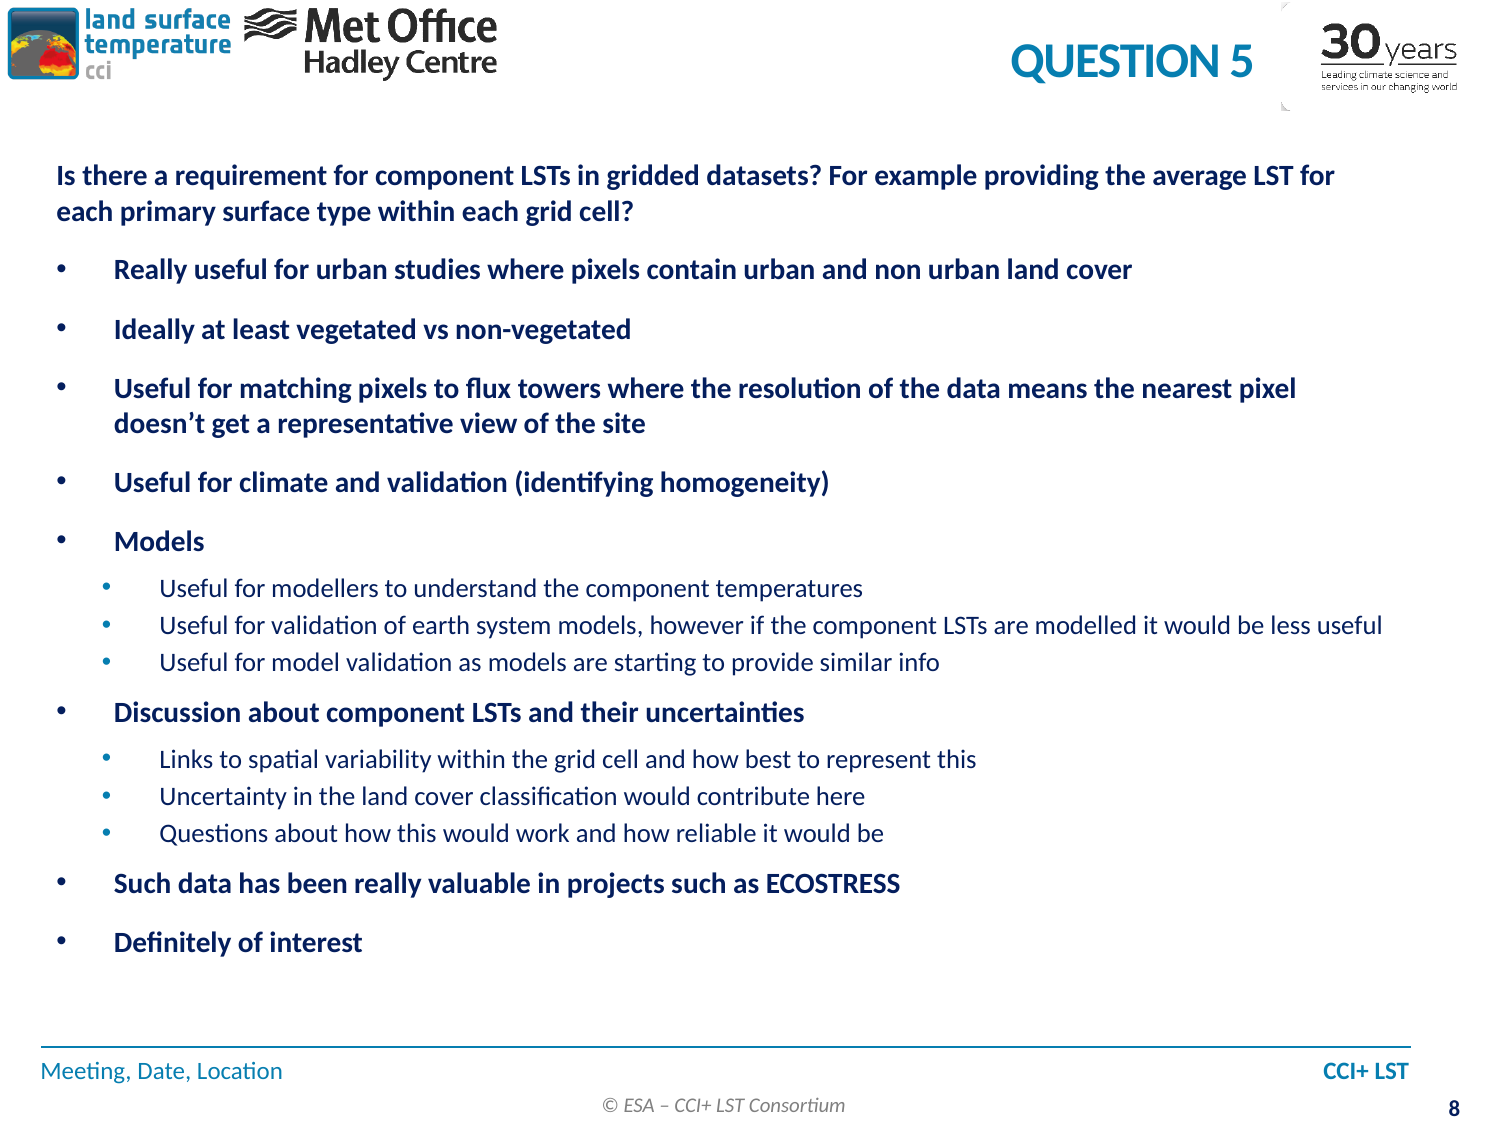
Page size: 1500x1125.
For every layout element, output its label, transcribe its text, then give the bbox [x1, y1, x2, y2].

title Question 5 [525, 7, 1270, 108]
picture [0, 0, 505, 88]
list Is there a requirement for component LSTs in gridded datasets? For example providing the average LST for each primary surface type within each grid cell? Really useful for urban studies where pixels contain urban and non urban land cover Ideally at least vegetated vs non-vegetated Useful for matching pixels to flux towers where the resolution of the data means the nearest pixel doesn’t get a representative view of the site Useful for climate and validation (identifying homogeneity) Models Useful for modellers to understand the component temperatures Useful for validation of earth system models, however if the component LSTs are modelled it would be less useful Useful for model validation as models are starting to provide similar info Discussion about component LSTs and their uncertainties Links to spatial variability within the grid cell and how best to represent this Uncertainty in the land cover classification would contribute here Questions about how this would work and how reliable it would be Such data has been really valuable in projects such as ECOSTRESS Definitely of interest [41, 149, 1412, 1005]
picture [1281, 2, 1500, 111]
